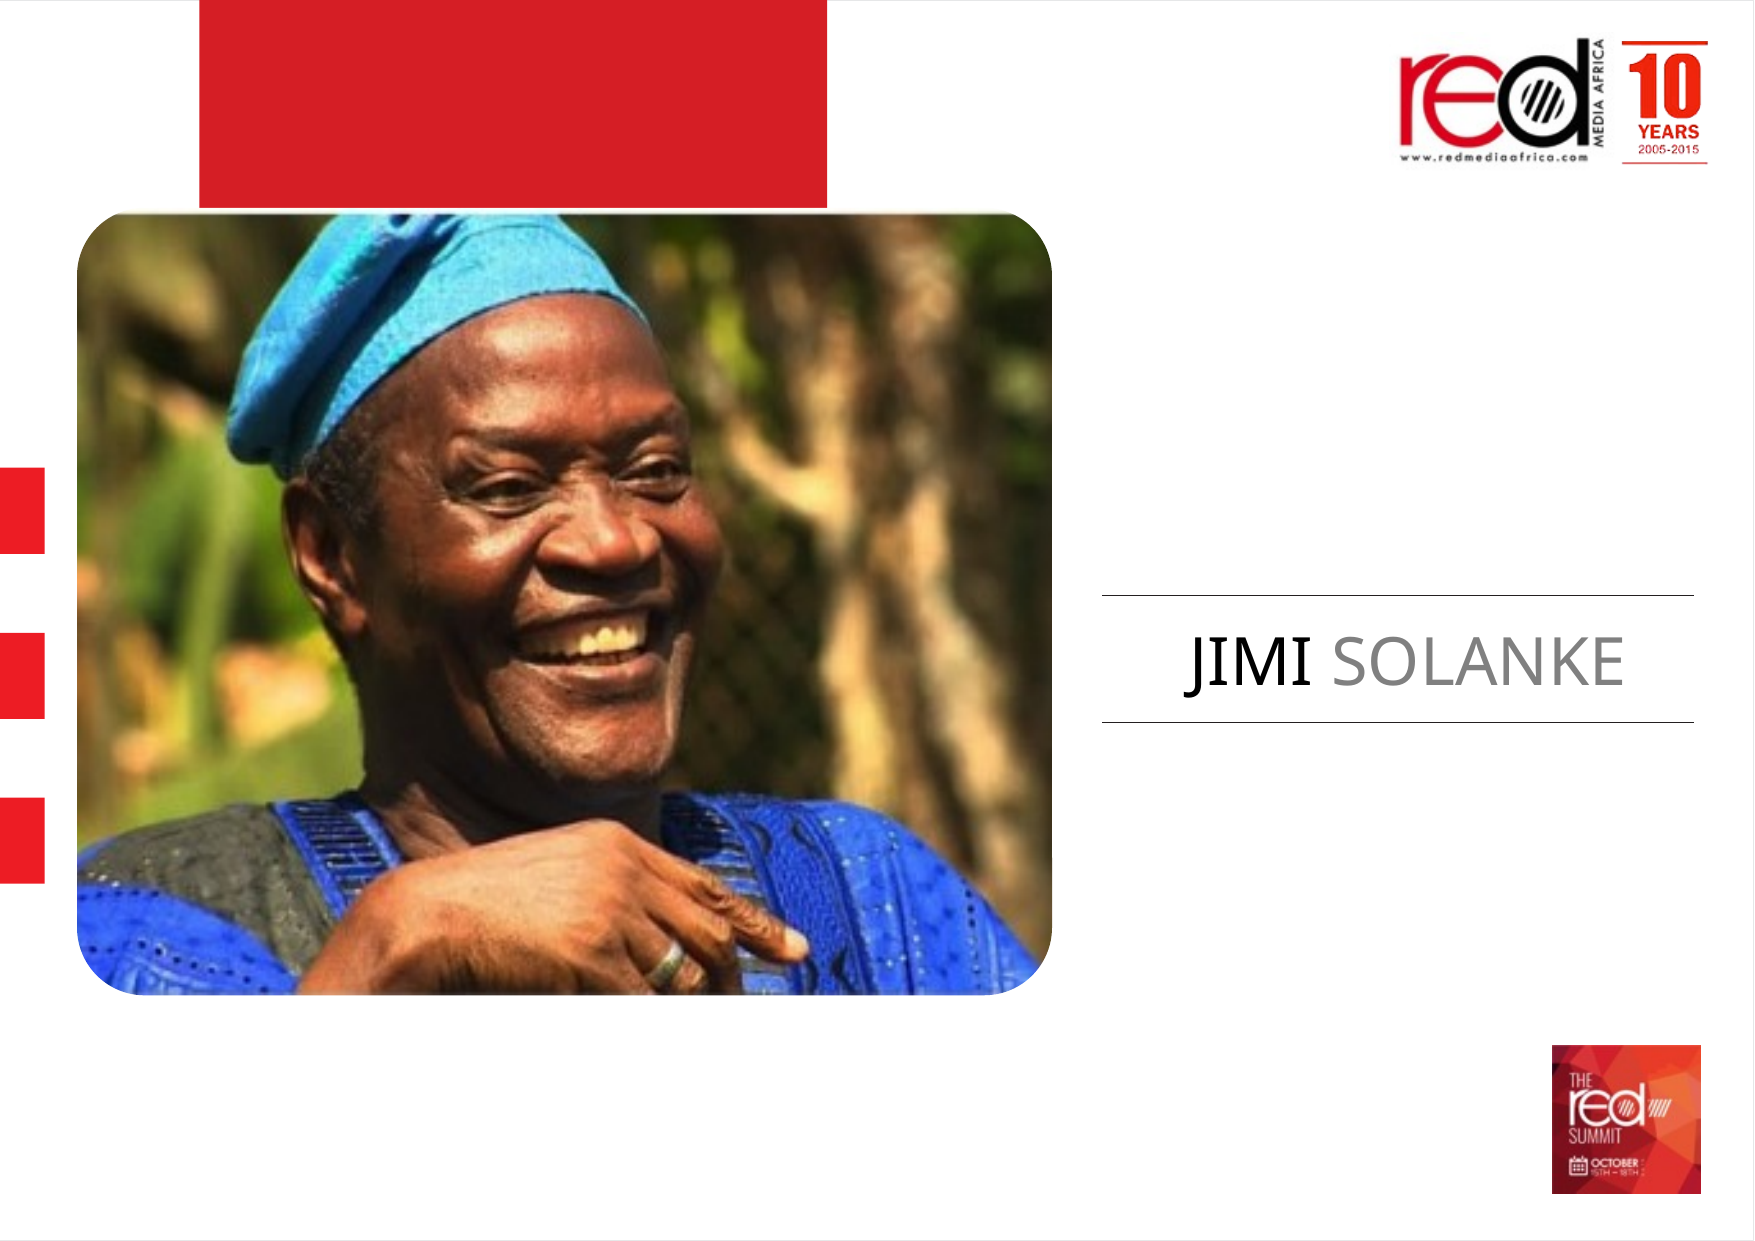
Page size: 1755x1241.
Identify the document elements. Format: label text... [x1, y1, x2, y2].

text_box [0, 797, 45, 884]
text_box [199, 0, 828, 206]
picture [1551, 1045, 1701, 1194]
text_box JIMI SOLANKE [1102, 611, 1715, 707]
text_box [0, 632, 45, 719]
picture [76, 207, 1053, 996]
text_box [0, 467, 45, 554]
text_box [1389, 32, 1724, 176]
